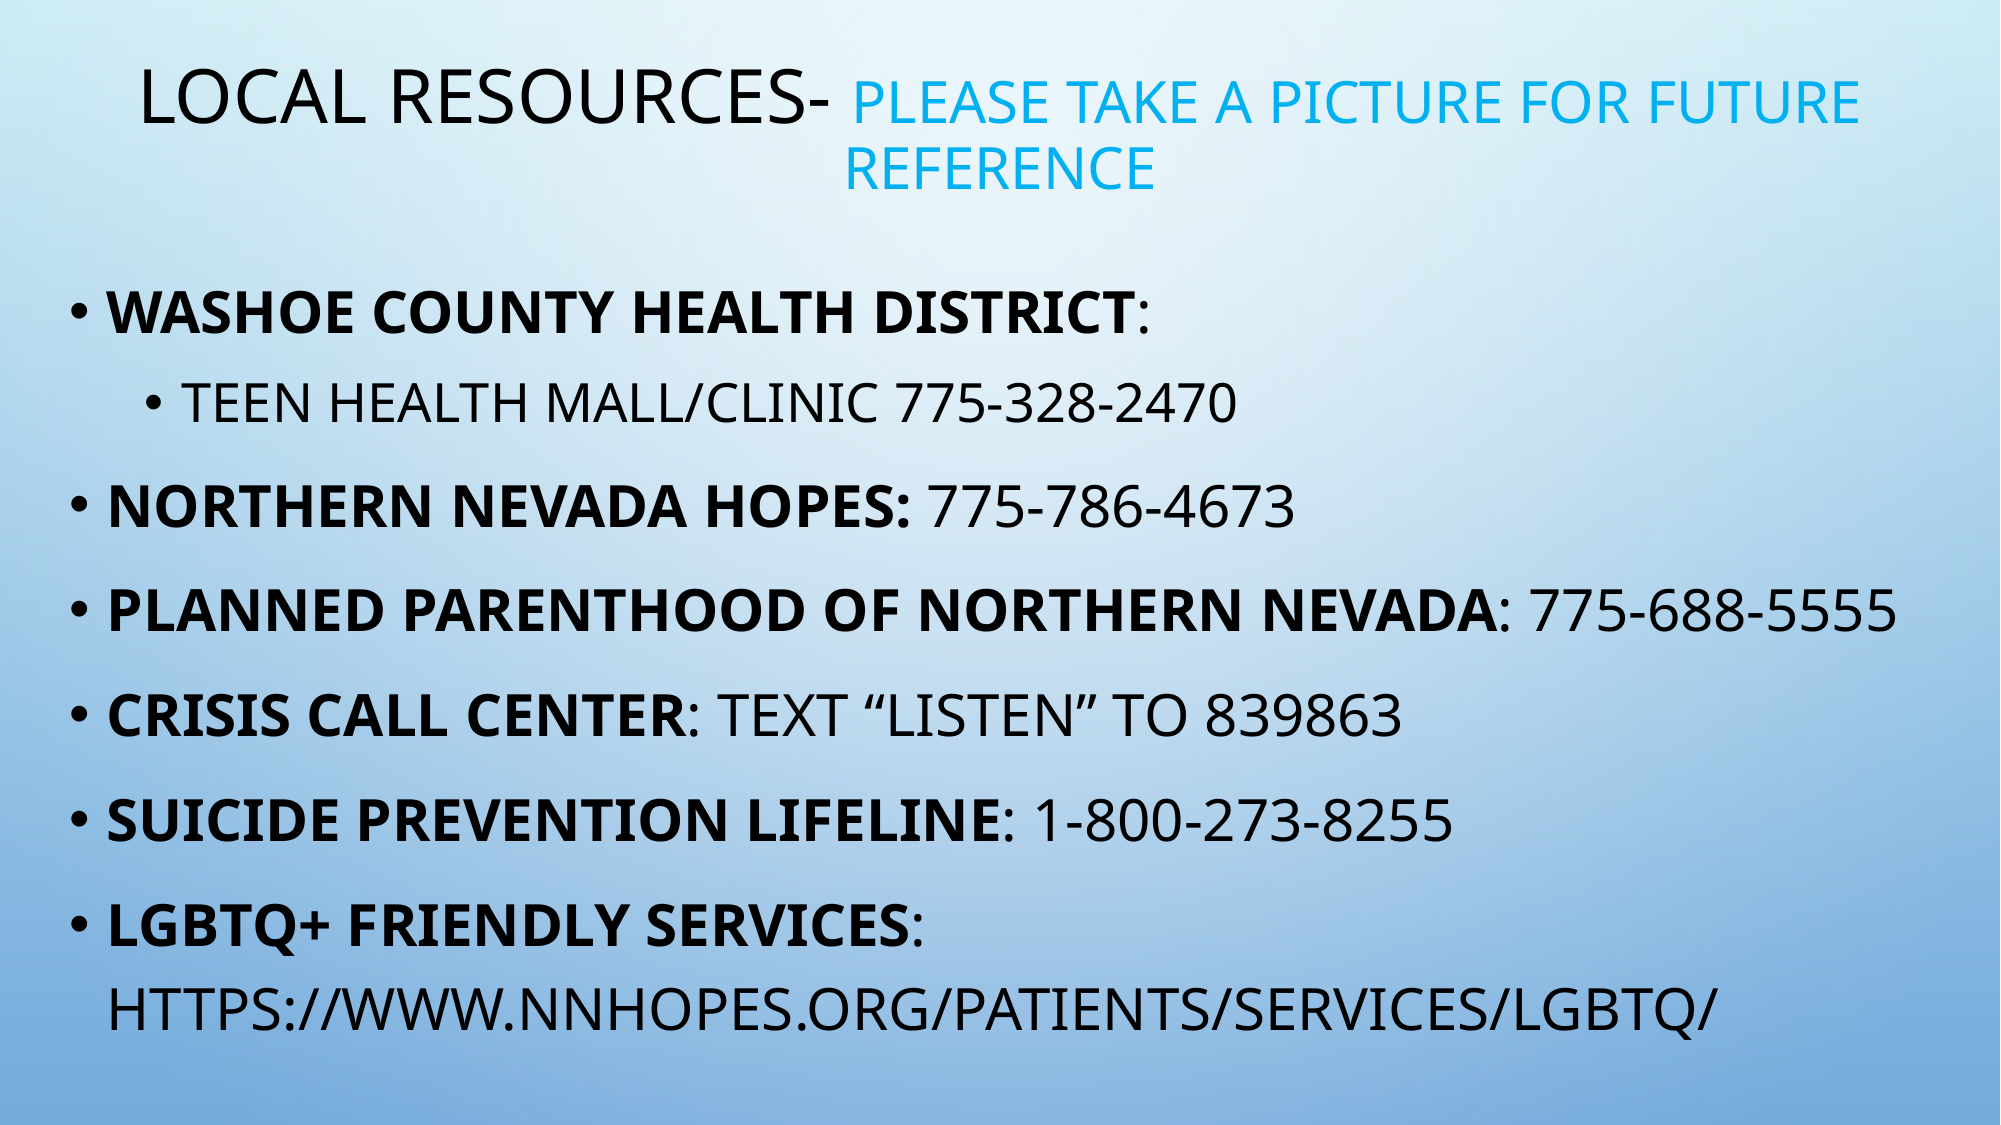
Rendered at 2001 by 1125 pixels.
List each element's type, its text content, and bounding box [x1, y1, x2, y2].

list Washoe County Health District: Teen Health Mall/Clinic 775-328-2470 Northern Nevada HOPES: 775-786-4673 Planned Parenthood of Northern Nevada: 775-688-5555 Crisis Call Center: text “listen” to 839863 Suicide Prevention Lifeline: 1-800-273-8255 LGBTQ+ Friendly Services: https://www.nnhopes.org/patients/services/lgbtq/ [54, 261, 1967, 1125]
title Local Resources- Please take a picture for future reference [0, 0, 2000, 262]
